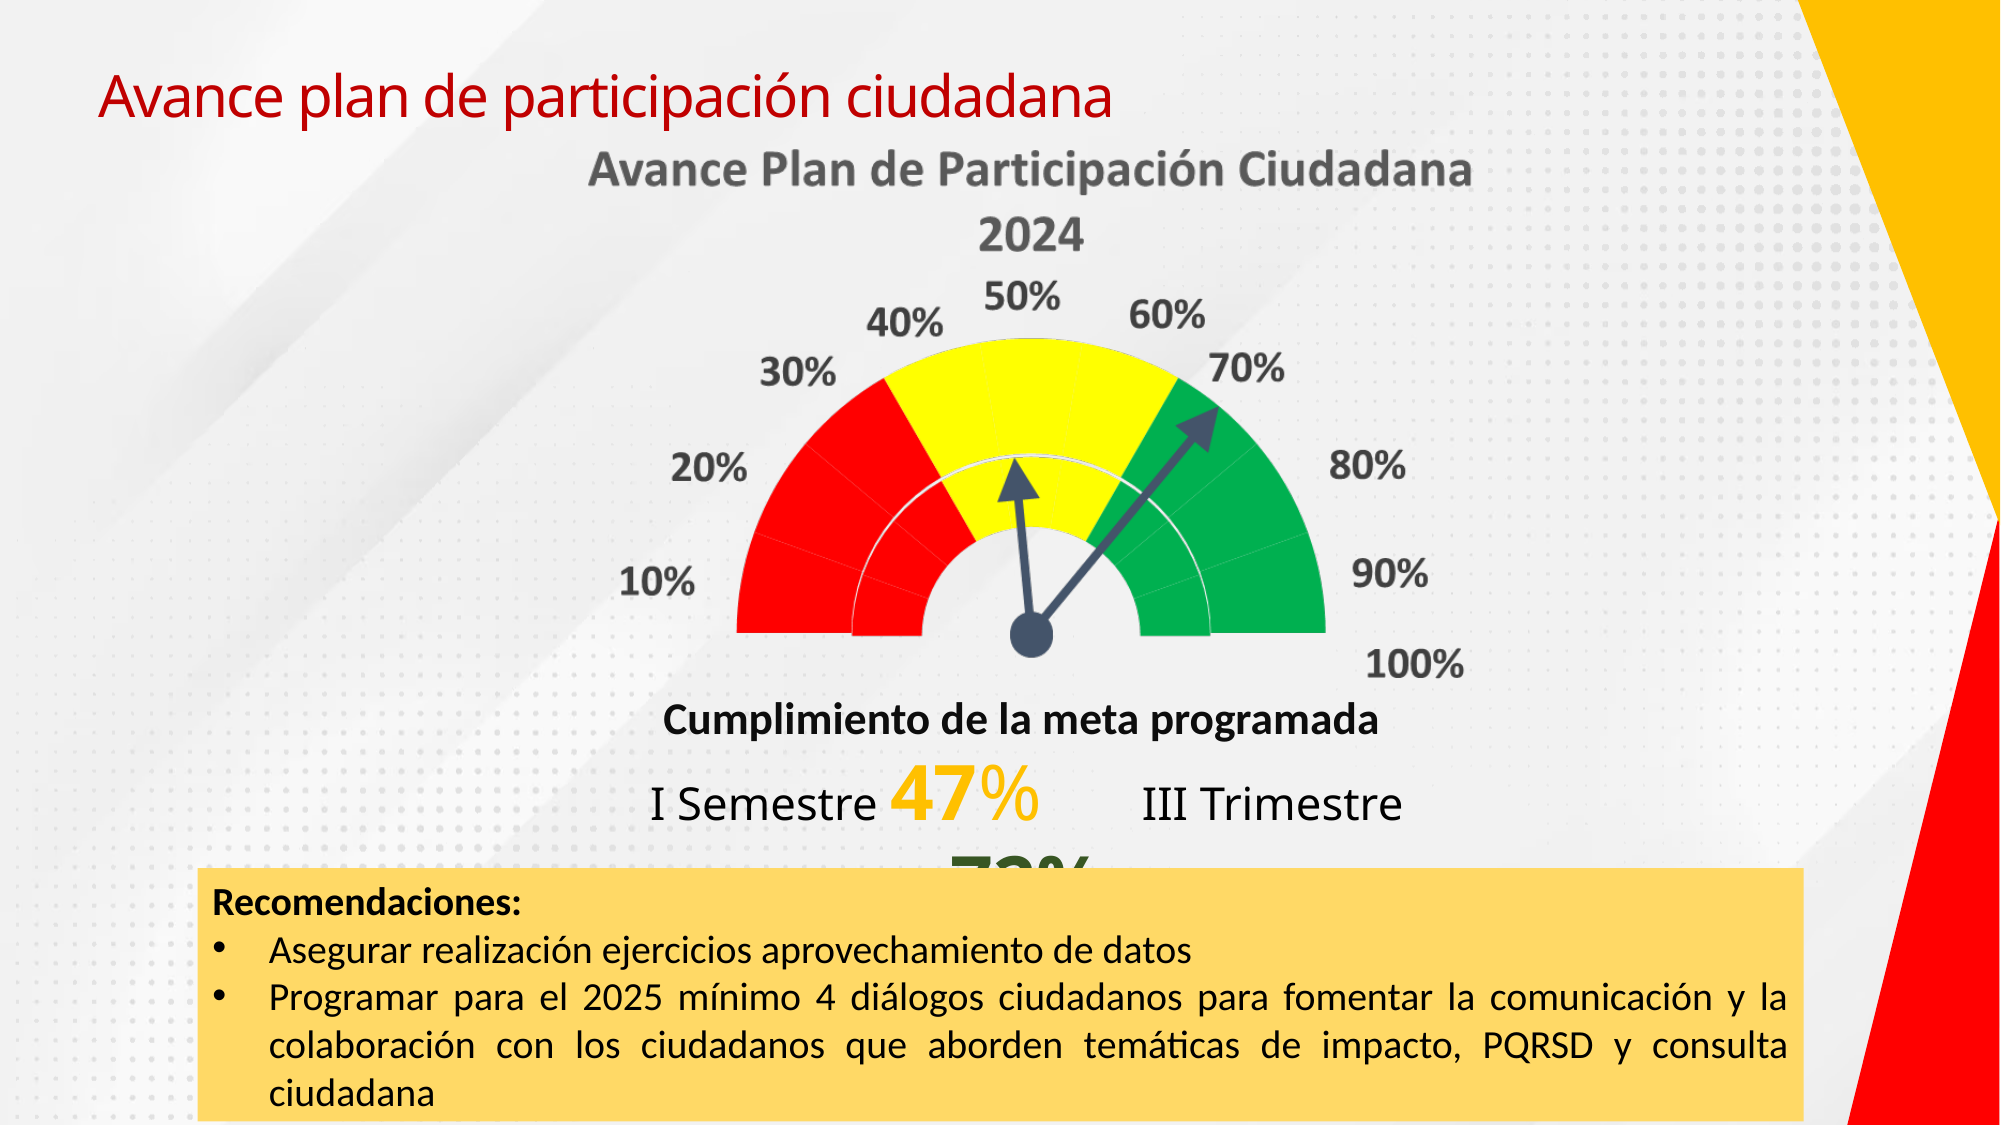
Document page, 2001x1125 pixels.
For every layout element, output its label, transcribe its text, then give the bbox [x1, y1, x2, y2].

picture [0, 0, 1997, 1125]
text_box Avance plan de participación ciudadana [86, 24, 1804, 165]
text_box Recomendaciones: Asegurar realización ejercicios aprovechamiento de datos Programar para el 2025 mínimo 4 diálogos ciudadanos para fomentar la comunicación y la colaboración con los ciudadanos que aborden temáticas de impacto, PQRSD y consulta ciudadana [197, 868, 1804, 1122]
